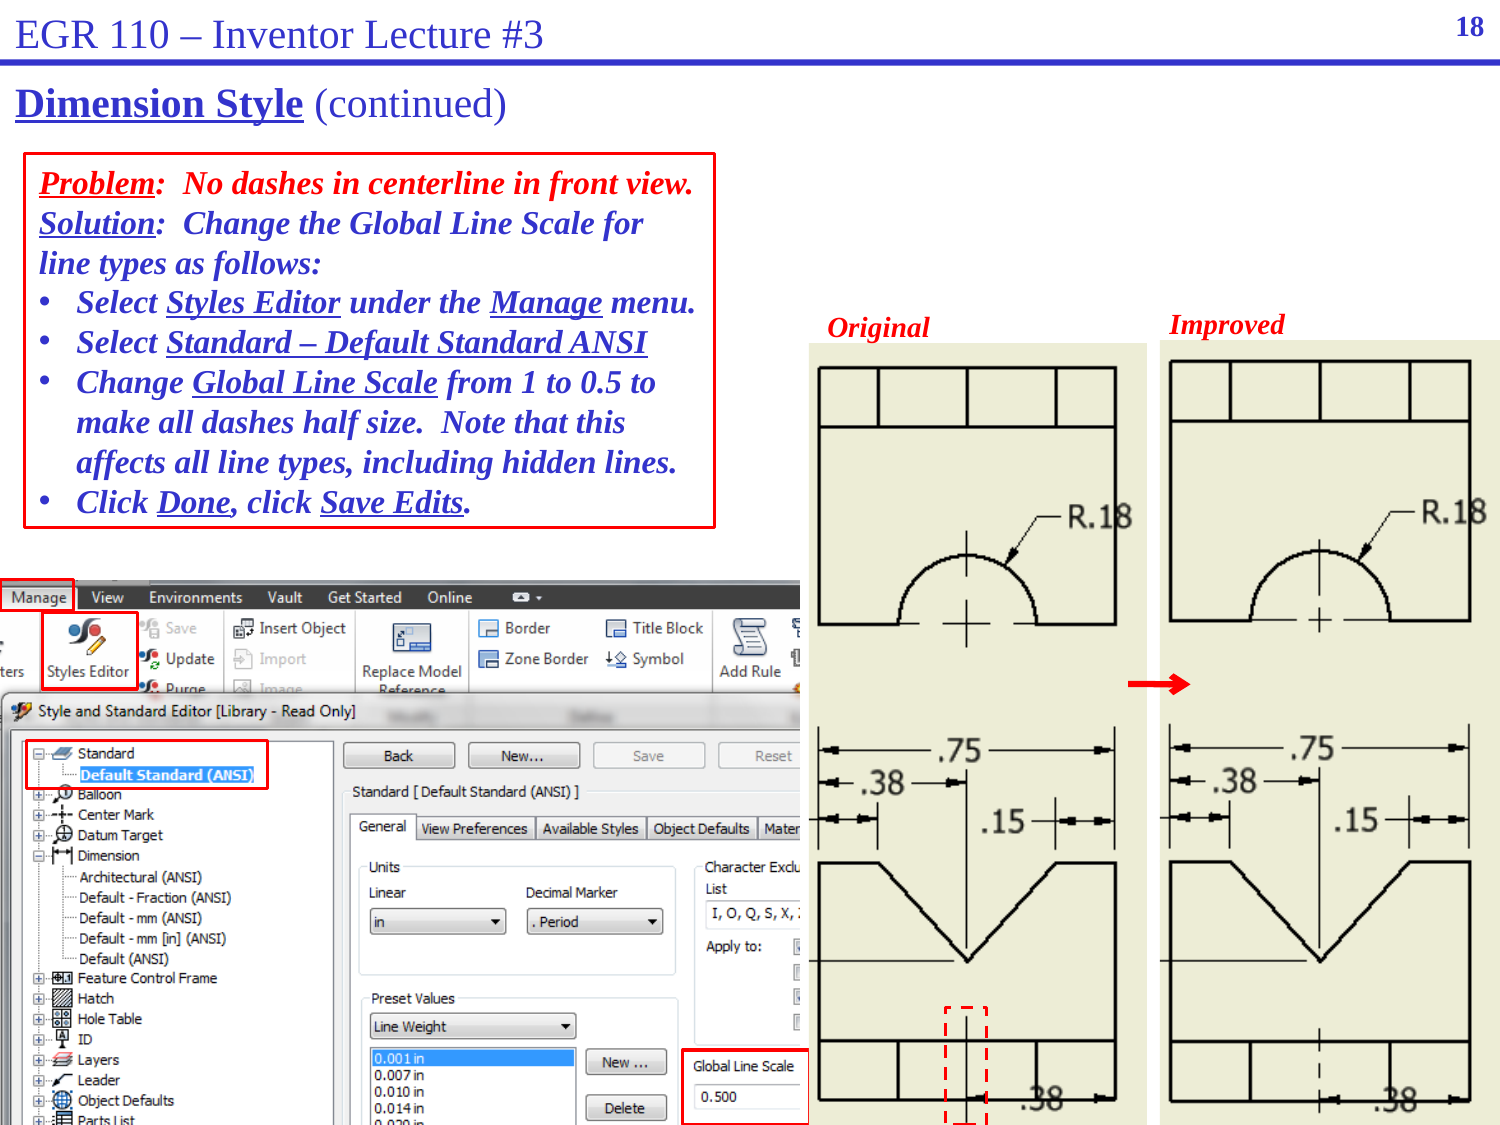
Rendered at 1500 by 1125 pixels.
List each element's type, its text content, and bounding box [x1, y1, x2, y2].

text_box Dimension Style (continued) [0, 68, 575, 134]
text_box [808, 297, 1500, 1125]
text_box EGR 110 – Inventor Lecture #3 [0, 0, 1188, 63]
text_box Problem: No dashes in centerline in front view. Solution: Change the Global Line Scale for line types as follows: Select Styles Editor under the Manage menu. Select Standard – Default Standard ANSI Change Global Line Scale from 1 to 0.5 to make all dashes half size. Note that this affects all line types, including hidden lines. Click Done, click Save Edits. [24, 153, 715, 528]
slide_number 18 [1420, 0, 1500, 62]
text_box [0, 579, 803, 1125]
